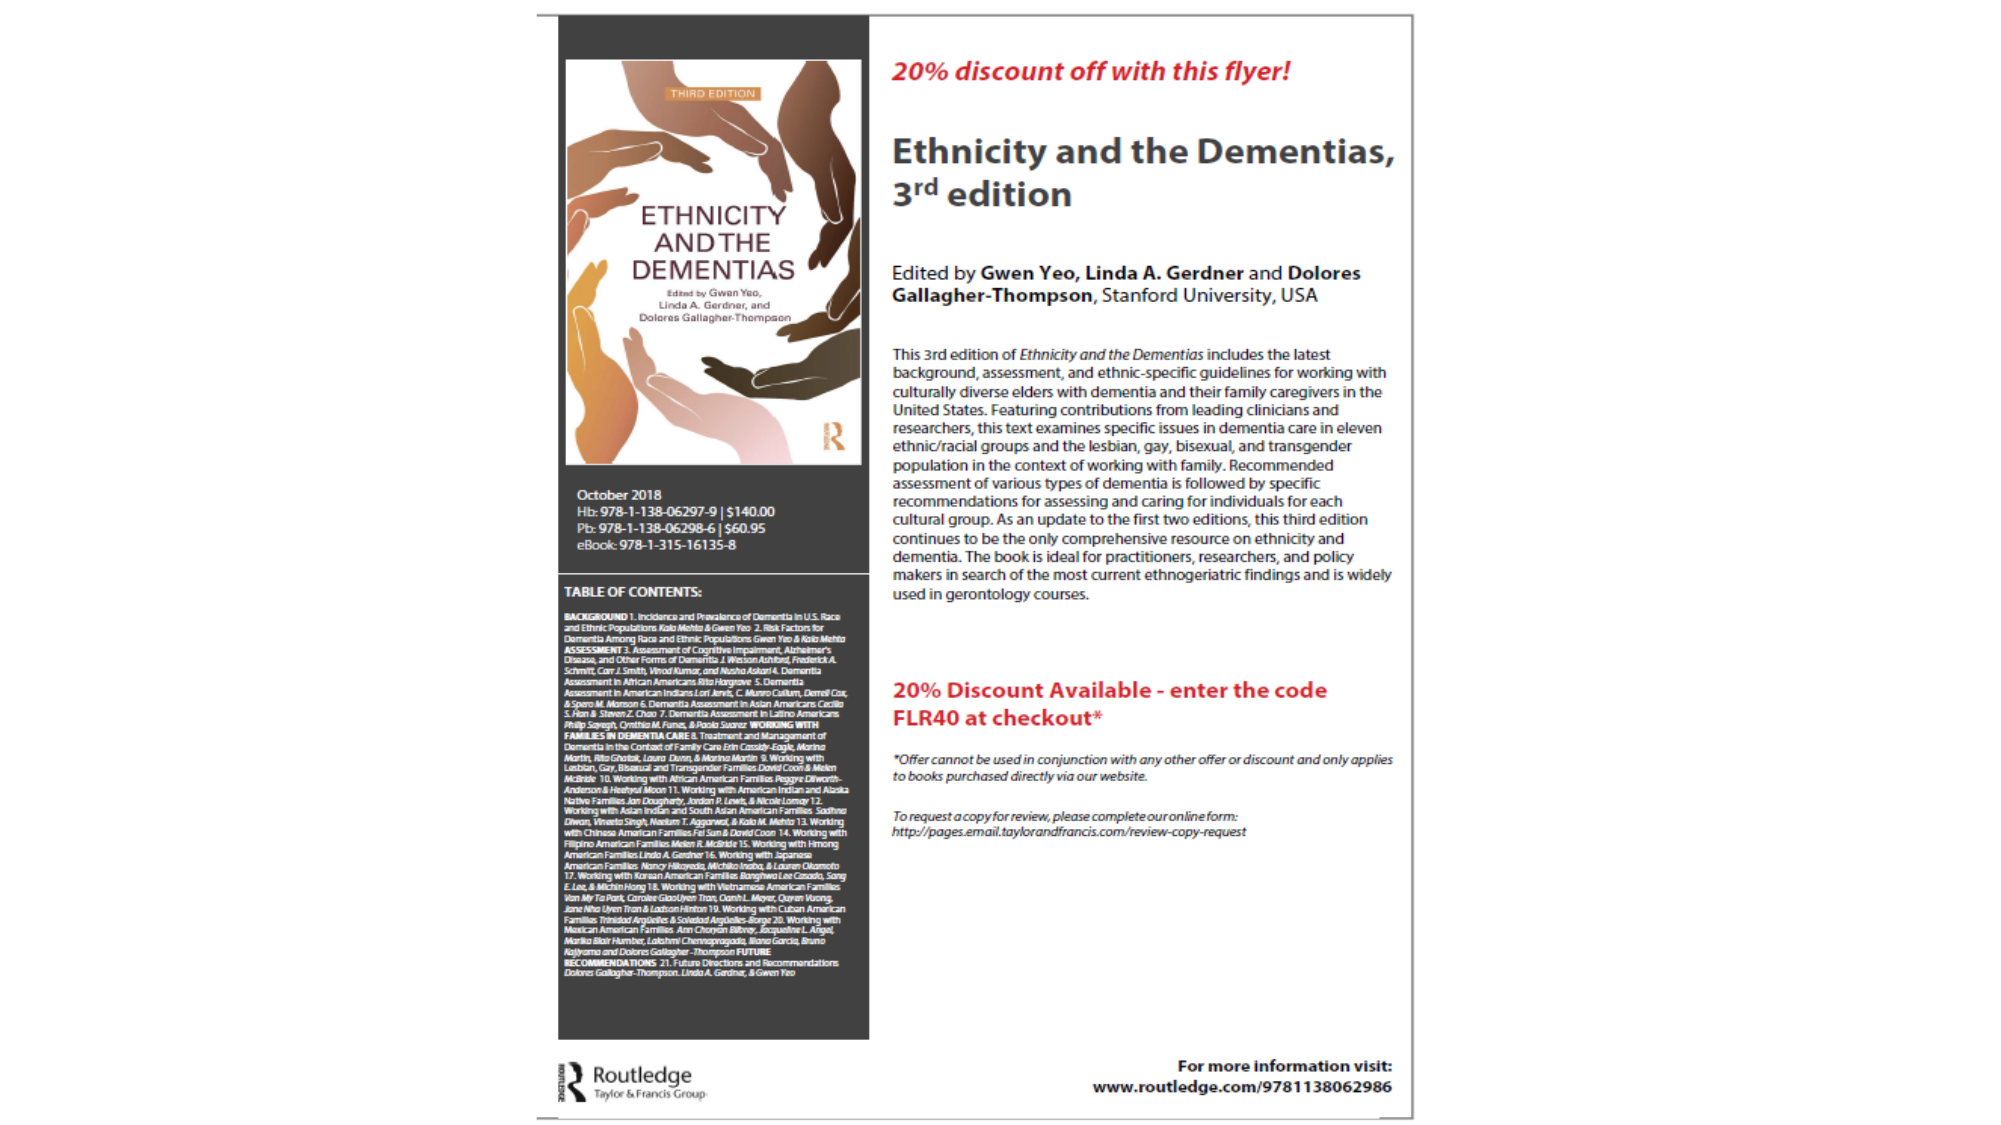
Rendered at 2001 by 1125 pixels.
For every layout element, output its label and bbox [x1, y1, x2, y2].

picture [536, 0, 1444, 1125]
